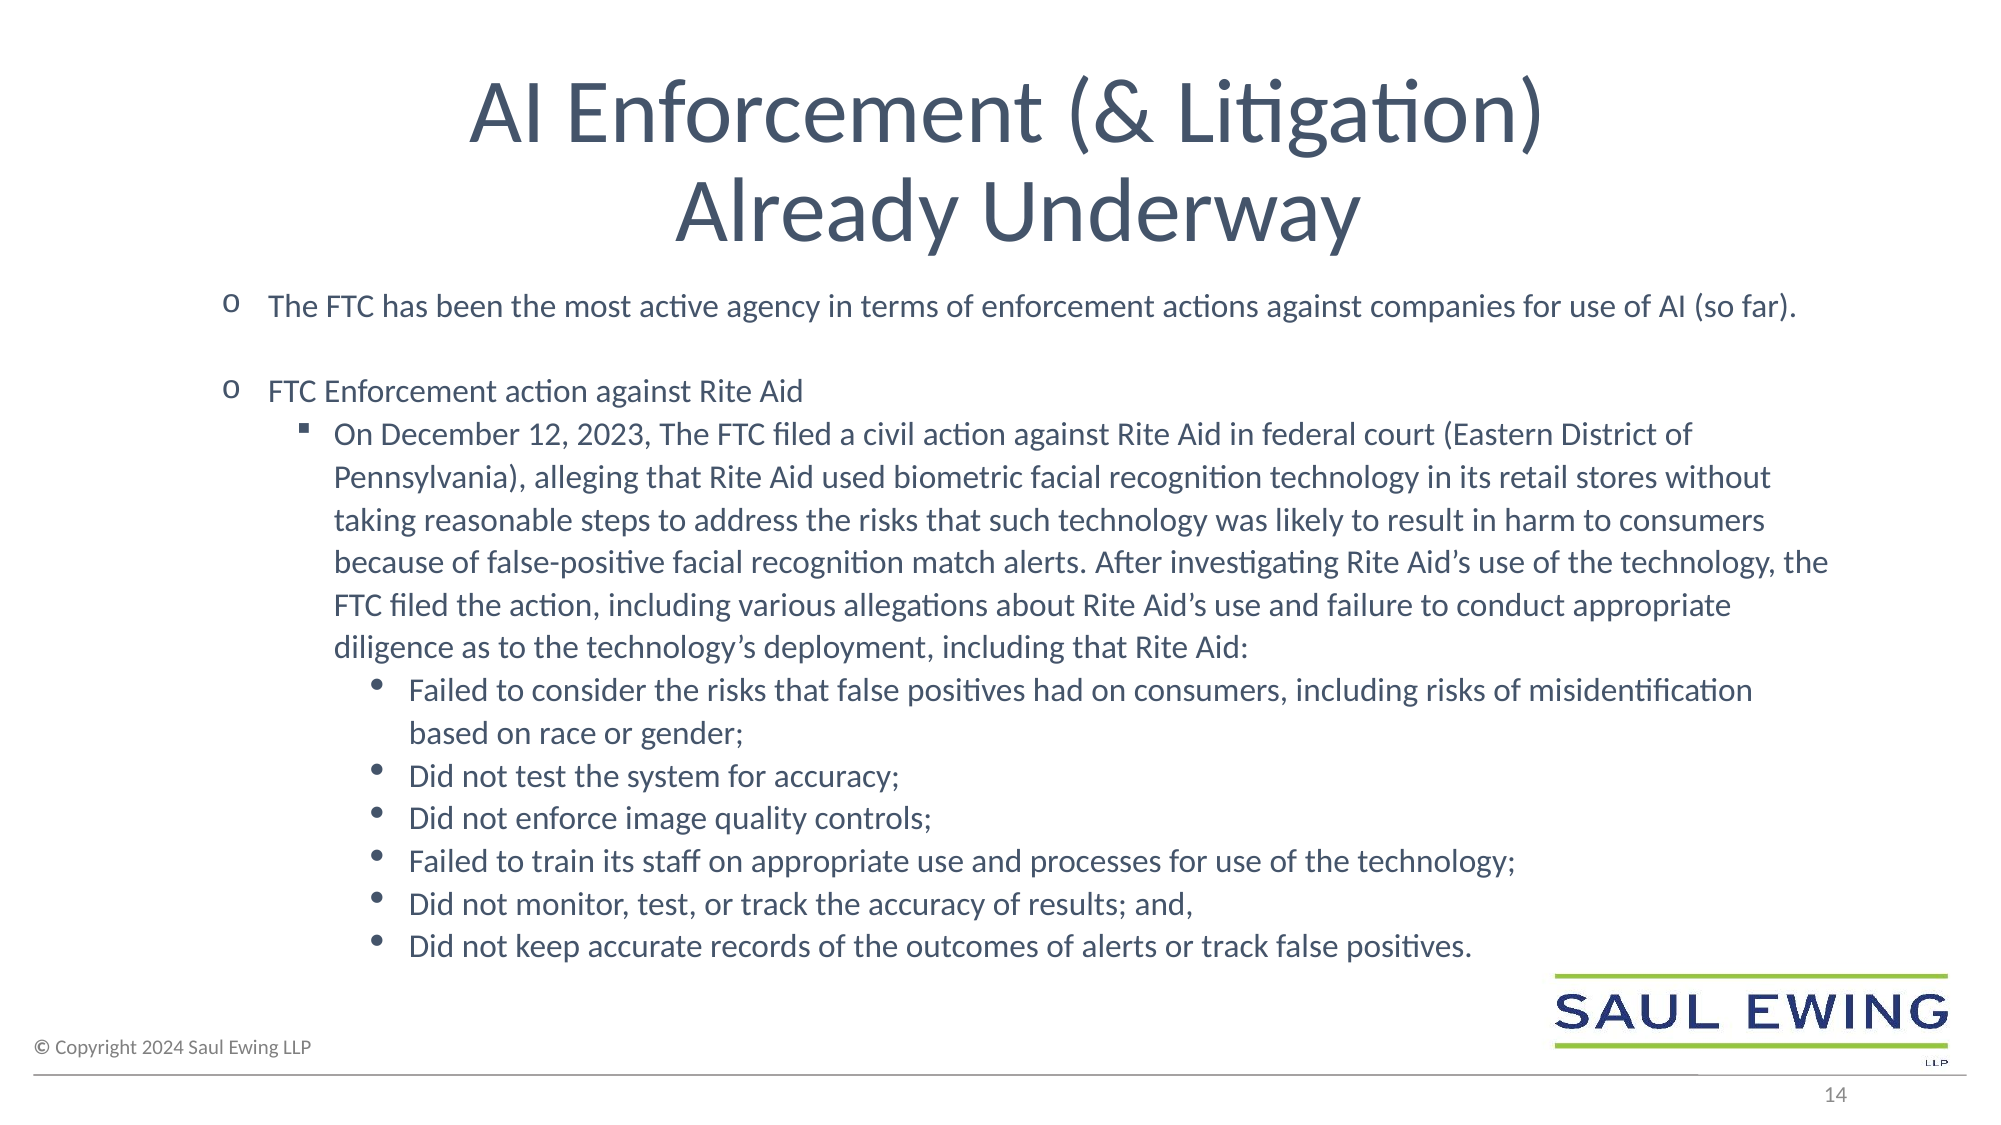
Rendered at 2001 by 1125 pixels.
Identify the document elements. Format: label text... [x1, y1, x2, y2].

text_box The FTC has been the most active agency in terms of enforcement actions against companies for use of AI (so far). FTC Enforcement action against Rite Aid On December 12, 2023, The FTC filed a civil action against Rite Aid in federal court (Eastern District of Pennsylvania), alleging that Rite Aid used biometric facial recognition technology in its retail stores without taking reasonable steps to address the risks that such technology was likely to result in harm to consumers because of false-positive facial recognition match alerts. After investigating Rite Aid’s use of the technology, the FTC filed the action, including various allegations about Rite Aid’s use and failure to conduct appropriate diligence as to the technology’s deployment, including that Rite Aid: Failed to consider the risks that false positives had on consumers, including risks of misidentification based on race or gender; Did not test the system for accuracy; Did not enforce image quality controls; Failed to train its staff on appropriate use and processes for use of the technology; Did not monitor, test, or track the accuracy of results; and, Did not keep accurate records of the outcomes of alerts or track false positives. [131, 274, 1857, 972]
slide_number 14 [1412, 1063, 1863, 1124]
title AI Enforcement (& Litigation) Already Underway [95, 53, 1943, 271]
picture [1498, 929, 2000, 1094]
